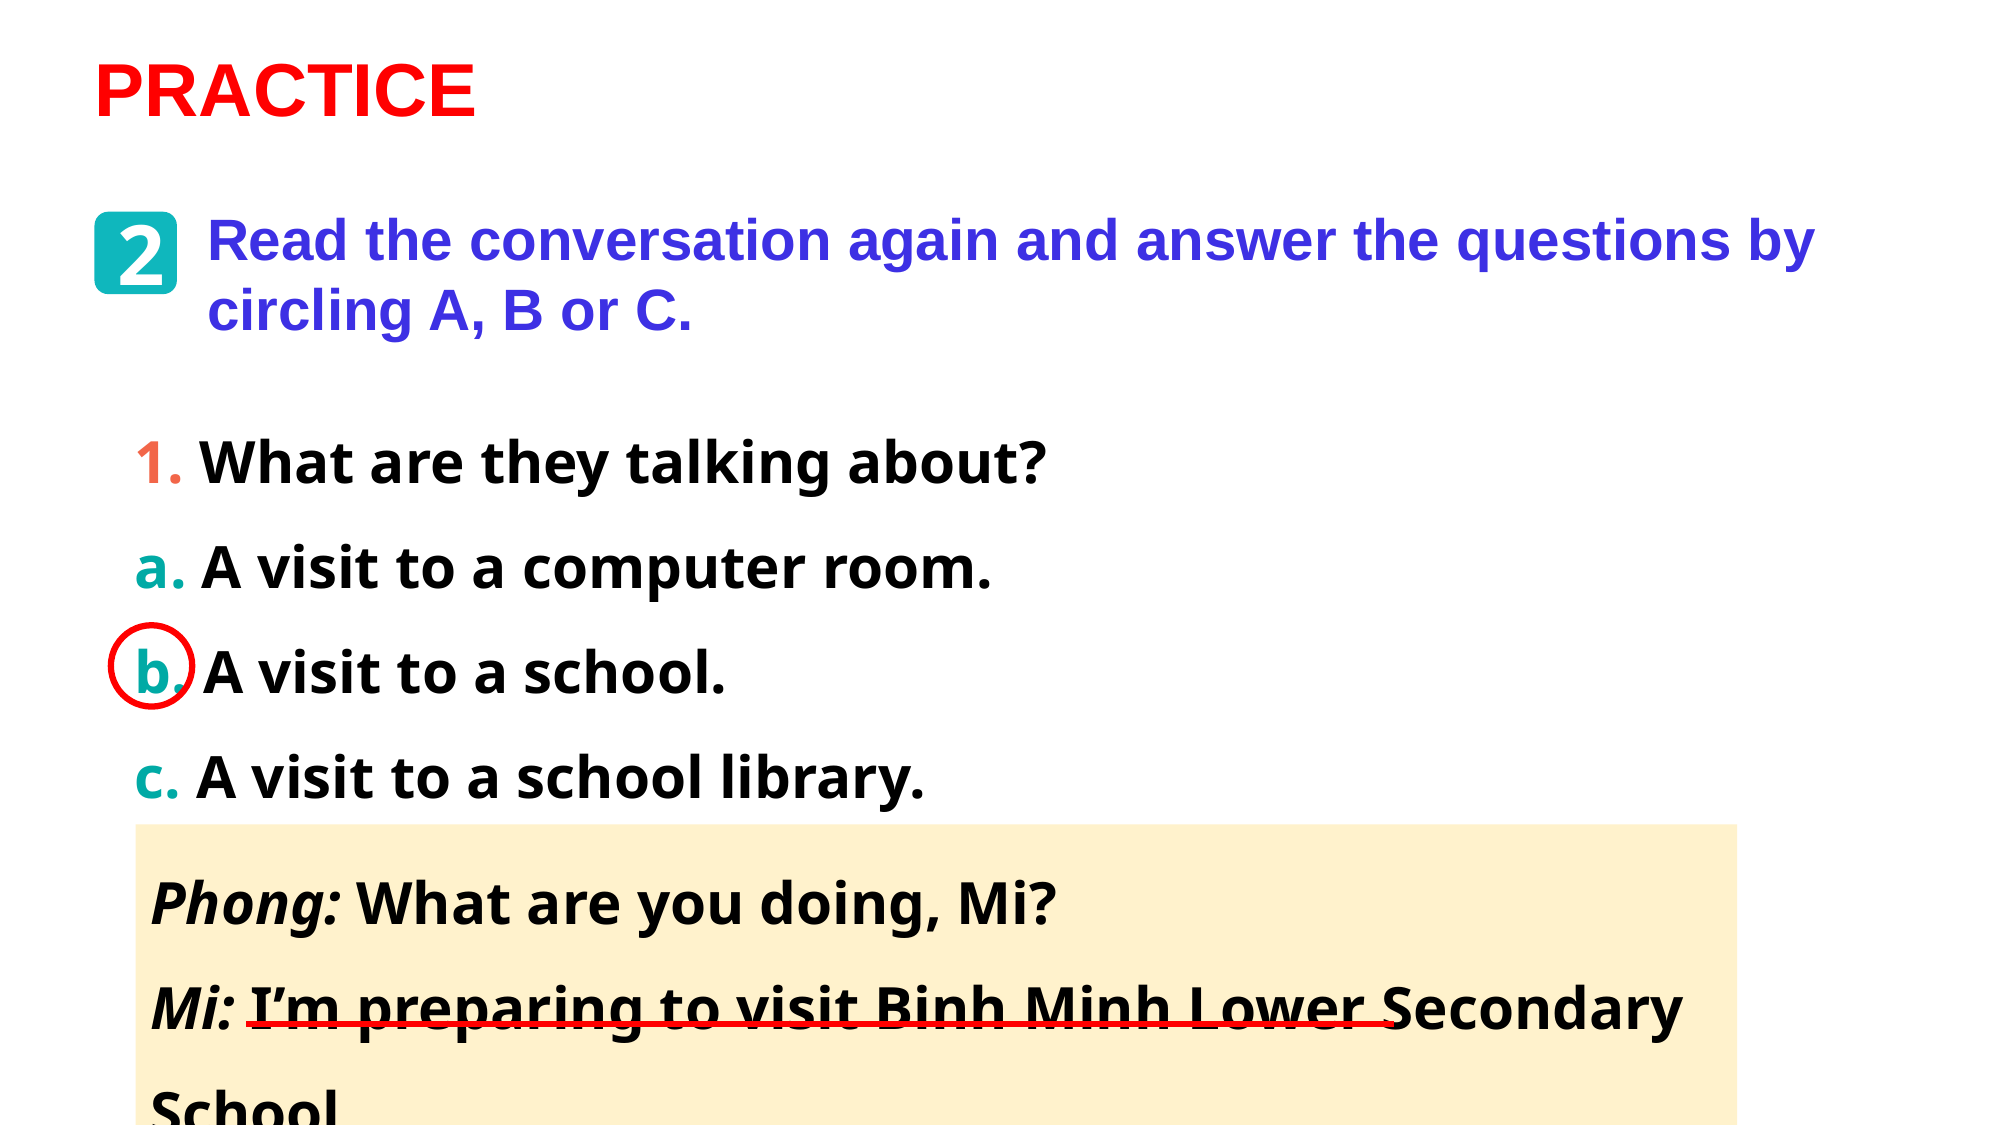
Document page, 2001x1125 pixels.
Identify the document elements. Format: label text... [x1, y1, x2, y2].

text_box [169, 212, 178, 294]
text_box [93, 211, 103, 295]
text_box PRACTICE [79, 34, 758, 139]
text_box Read the conversation again and answer the questions by circling A, B or C. [192, 194, 1889, 350]
text_box [109, 624, 194, 708]
text_box 2 [103, 194, 169, 310]
text_box Phong: What are you doing, Mi? Mi: I’m preparing to visit Binh Minh Lower Secondary School. [135, 824, 1738, 1125]
text_box 1. What are they talking about? a. A visit to a computer room. b. A visit to a school. c. A visit to a school library. [120, 383, 1120, 818]
